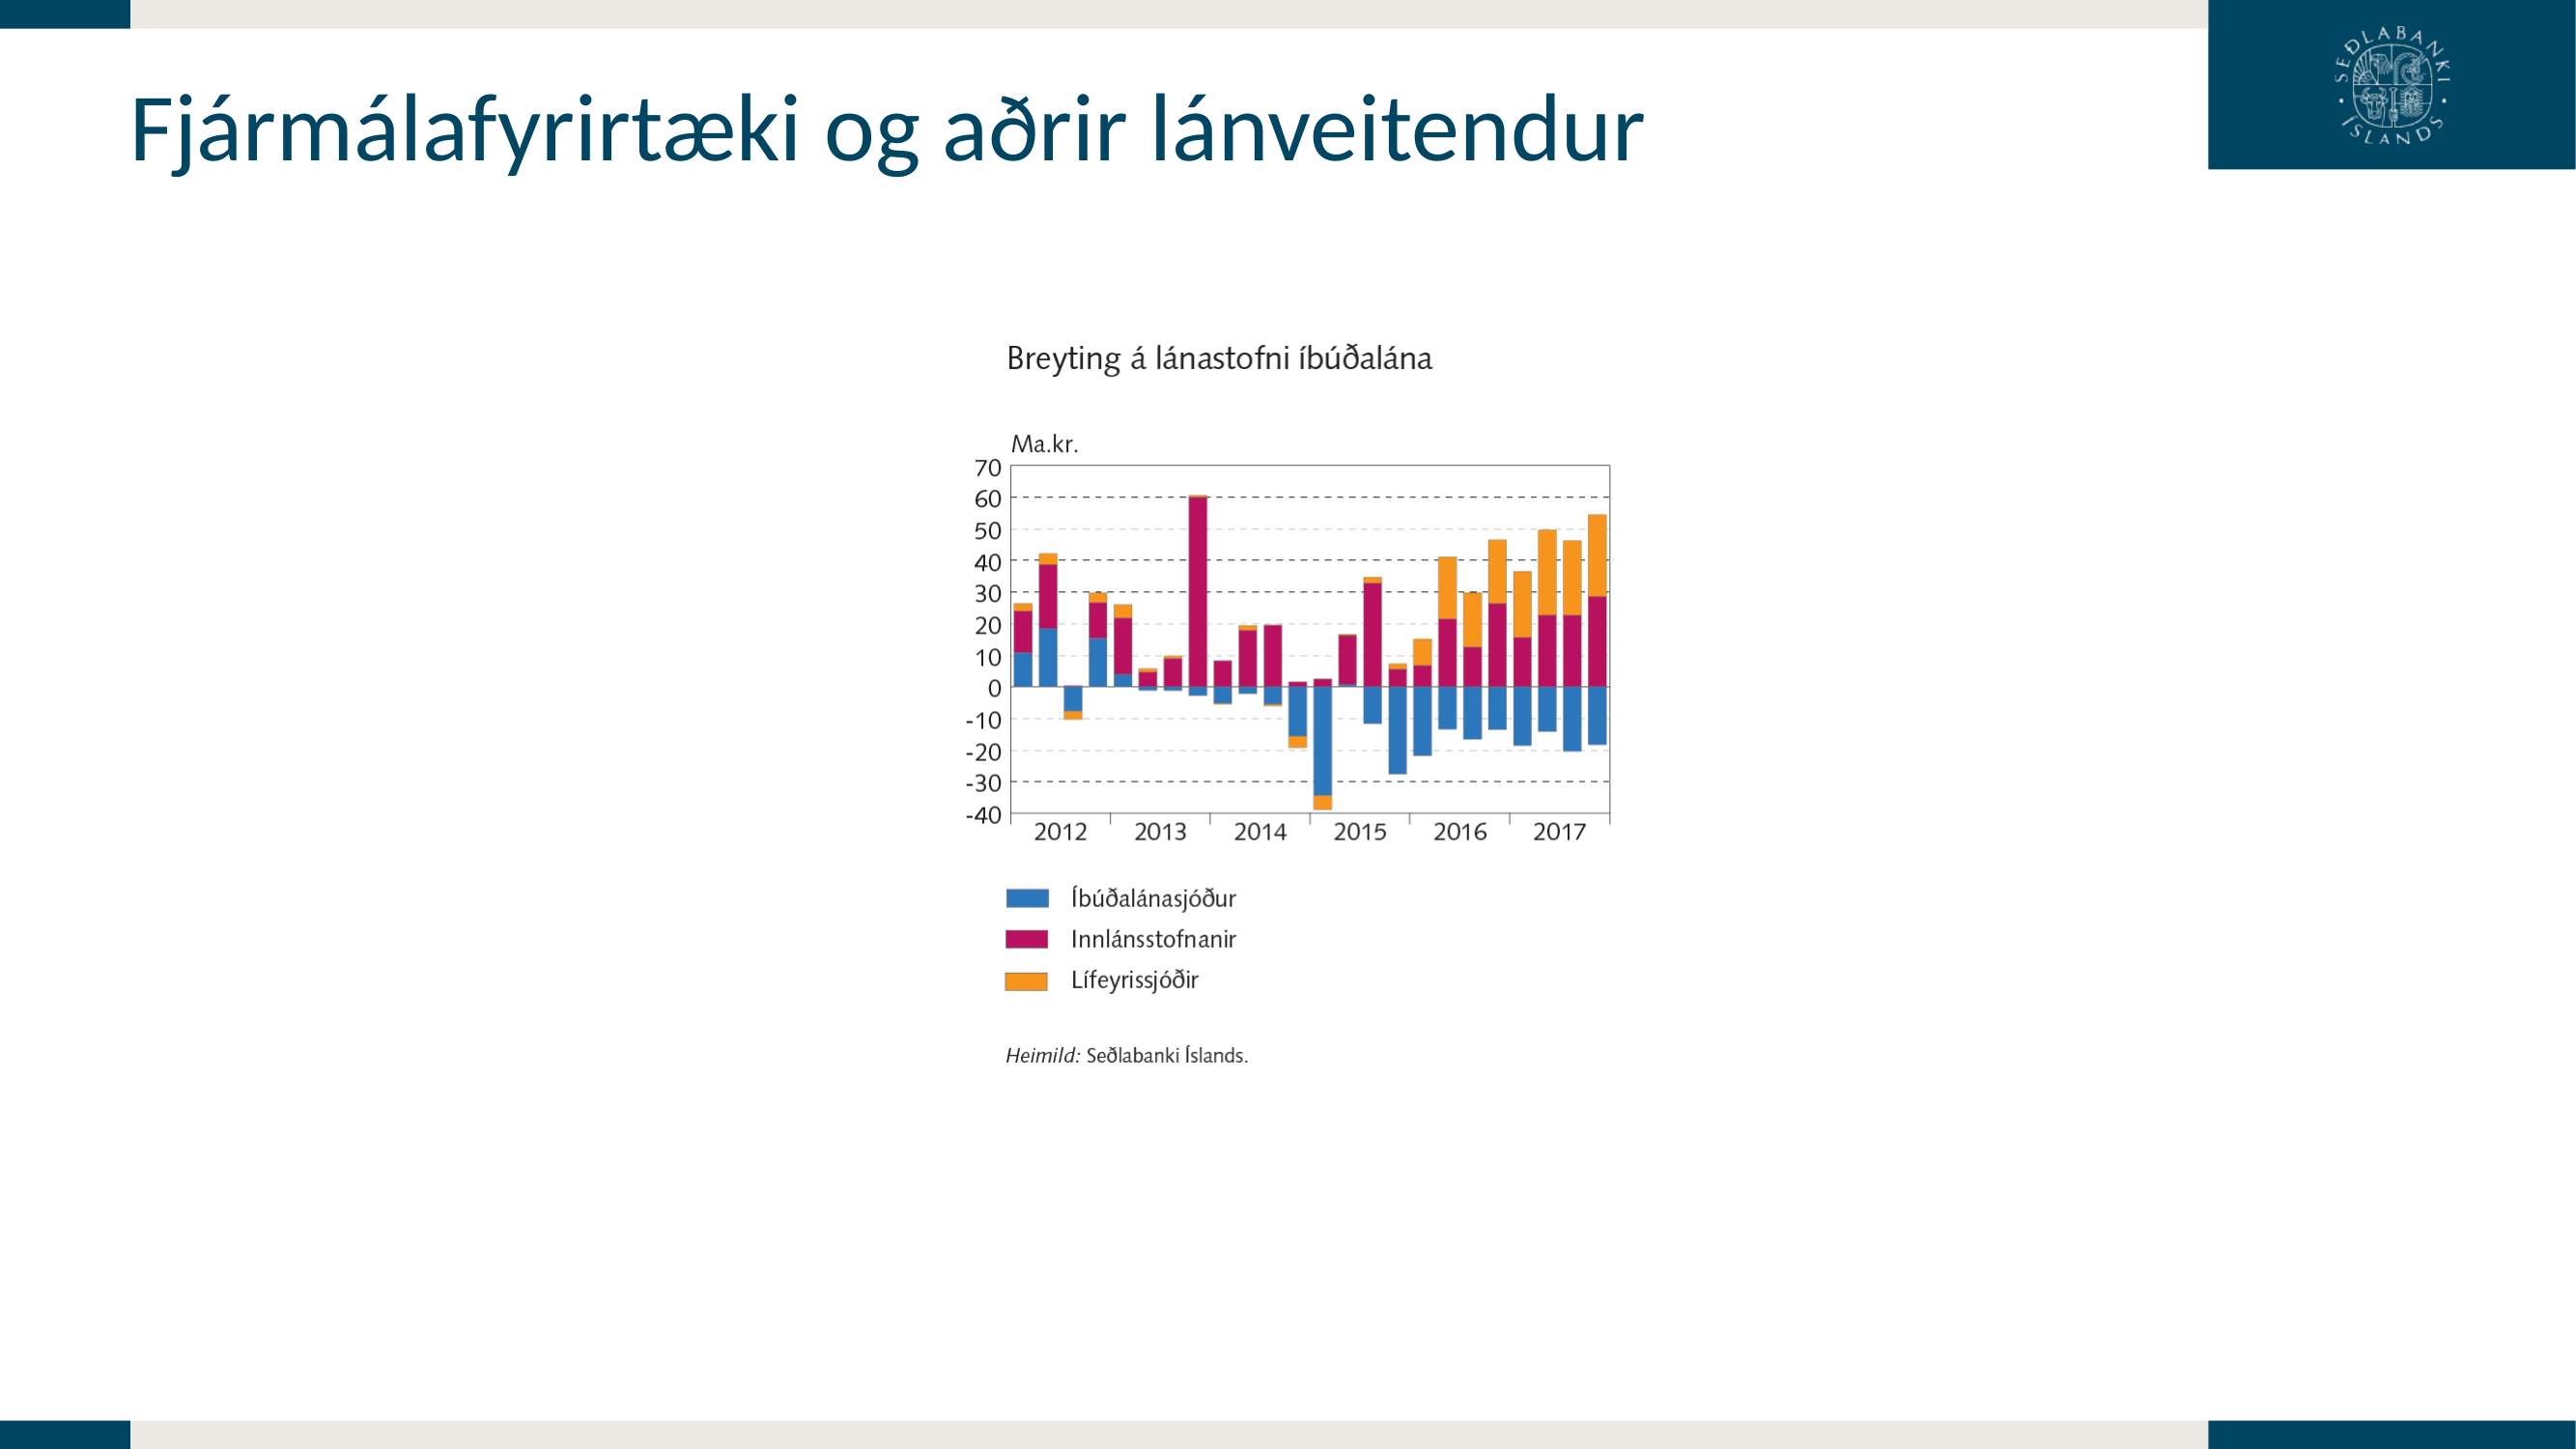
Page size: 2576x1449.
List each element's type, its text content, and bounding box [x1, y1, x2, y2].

picture [965, 298, 1611, 1151]
title Fjármálafyrirtæki og aðrir lánveitendur [129, 86, 2178, 290]
